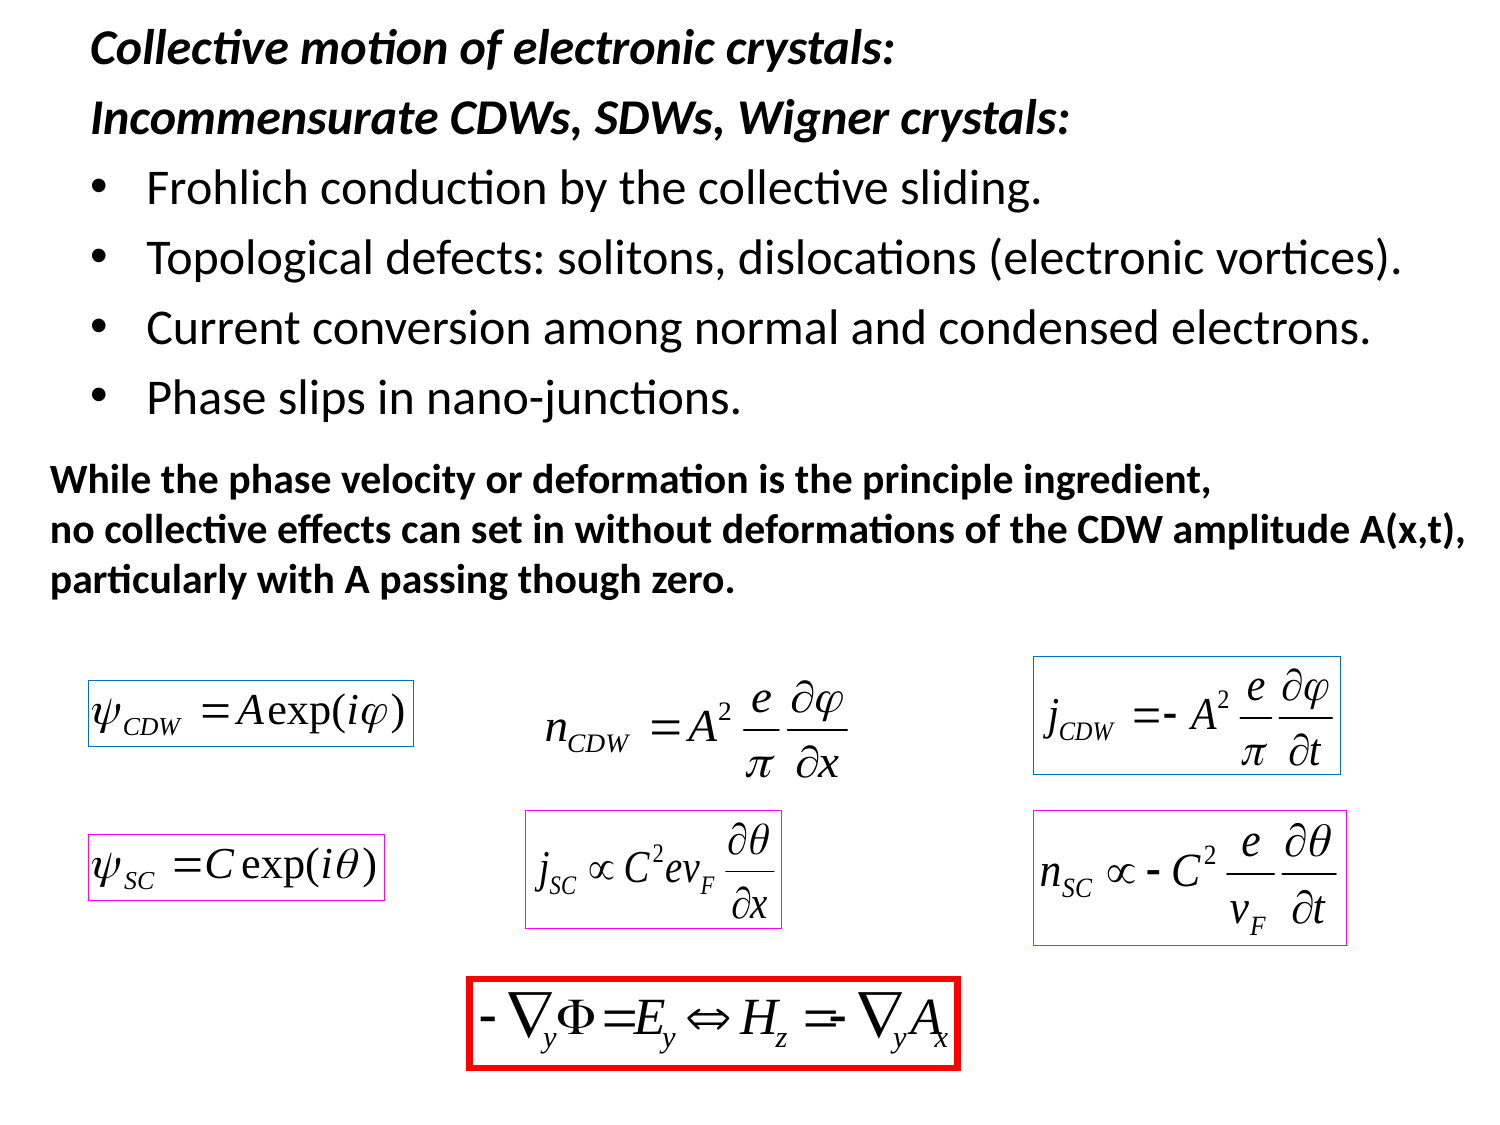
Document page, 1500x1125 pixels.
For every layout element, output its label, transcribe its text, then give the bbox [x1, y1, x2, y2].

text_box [1033, 656, 1341, 776]
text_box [88, 833, 385, 901]
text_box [537, 668, 856, 788]
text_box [88, 680, 414, 748]
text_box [466, 975, 961, 1072]
text_box While the phase velocity or deformation is the principle ingredient, no collective effects can set in without deformations of the CDW amplitude A(x,t), particularly with A passing though zero. [34, 444, 1482, 610]
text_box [525, 810, 782, 929]
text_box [1033, 810, 1348, 946]
list Collective motion of electronic crystals: Incommensurate CDWs, SDWs, Wigner crystals: Frohlich conduction by the collective sliding. Topological defects: solitons, dislocations (electronic vortices). Current conversion among normal and condensed electrons. Phase slips in nano-junctions. [75, 7, 1425, 444]
